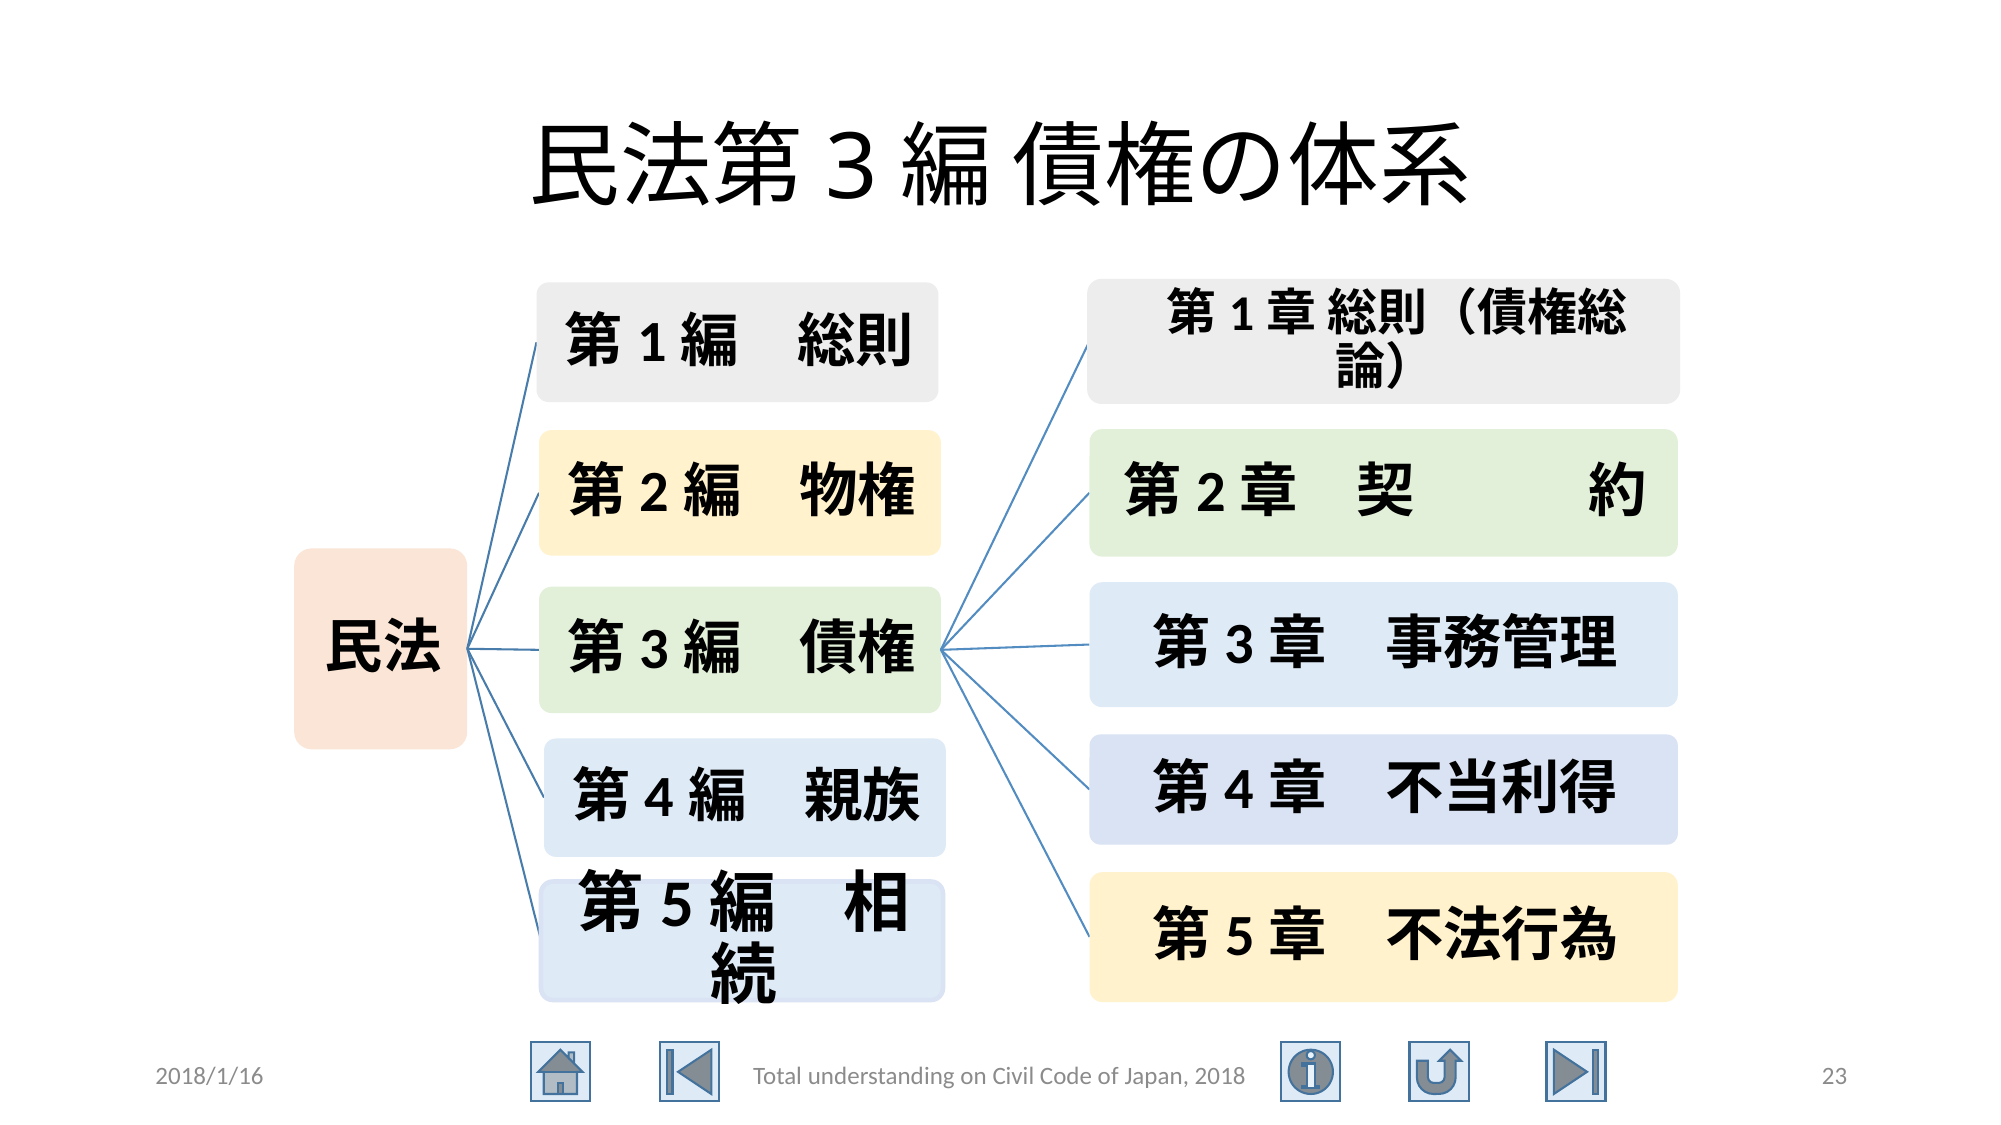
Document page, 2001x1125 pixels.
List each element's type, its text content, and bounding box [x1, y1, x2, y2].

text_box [227, 277, 1773, 1003]
slide_number 23 [1412, 1044, 1863, 1104]
footer Total understanding on Civil Code of Japan, 2018 [662, 1044, 1338, 1104]
title 民法第3編 債権の体系 [137, 59, 1863, 278]
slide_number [140, 1044, 591, 1104]
